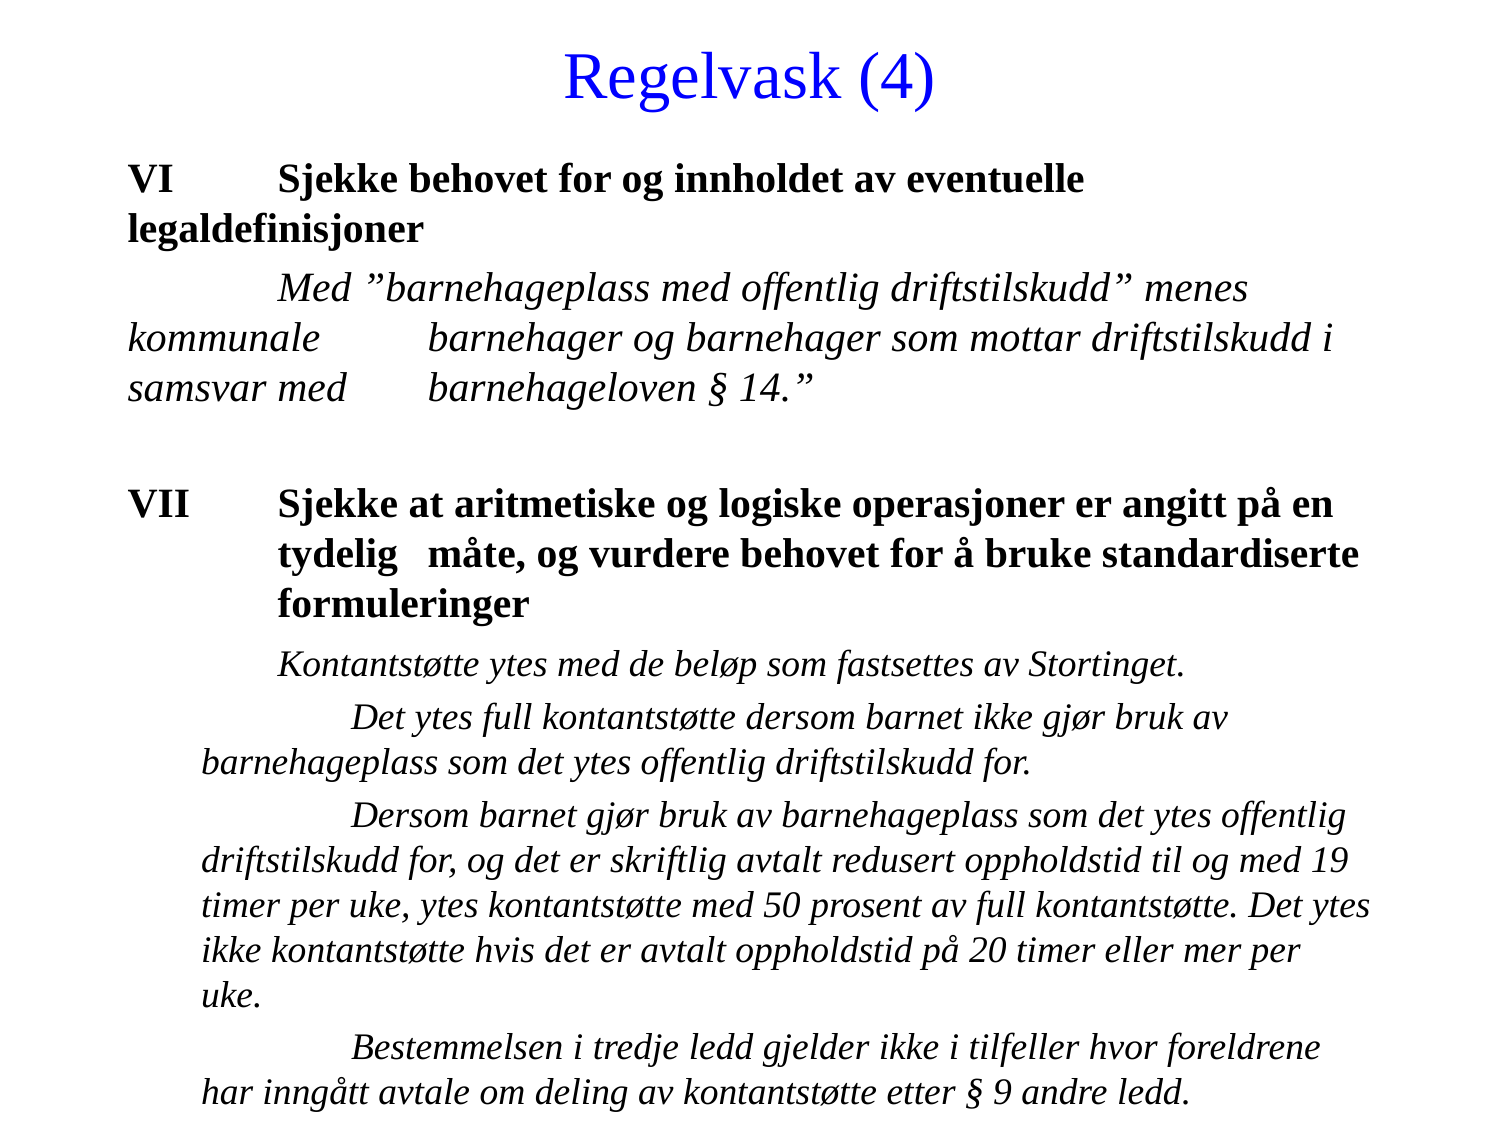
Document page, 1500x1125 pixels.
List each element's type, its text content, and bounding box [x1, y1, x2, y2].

title Regelvask (4) [112, 0, 1388, 143]
list VI Sjekke behovet for og innholdet av eventuelle legaldefinisjoner Med ”barnehageplass med offentlig driftstilskudd” menes kommunale barnehager og barnehager som mottar driftstilskudd i samsvar med barnehageloven § 14.” VII Sjekke at aritmetiske og logiske operasjoner er angitt på en tydelig måte, og vurdere behovet for å bruke standardiserte formuleringer Kontantstøtte ytes med de beløp som fastsettes av Stortinget. Det ytes full kontantstøtte dersom barnet ikke gjør bruk av barnehageplass som det ytes offentlig driftstilskudd for. Dersom barnet gjør bruk av barnehageplass som det ytes offentlig driftstilskudd for, og det er skriftlig avtalt redusert oppholdstid til og med 19 timer per uke, ytes kontantstøtte med 50 prosent av full kontantstøtte. Det ytes ikke kontantstøtte hvis det er avtalt oppholdstid på 20 timer eller mer per uke. Bestemmelsen i tredje ledd gjelder ikke i tilfeller hvor foreldrene har inngått avtale om deling av kontantstøtte etter § 9 andre ledd. [112, 143, 1388, 1059]
